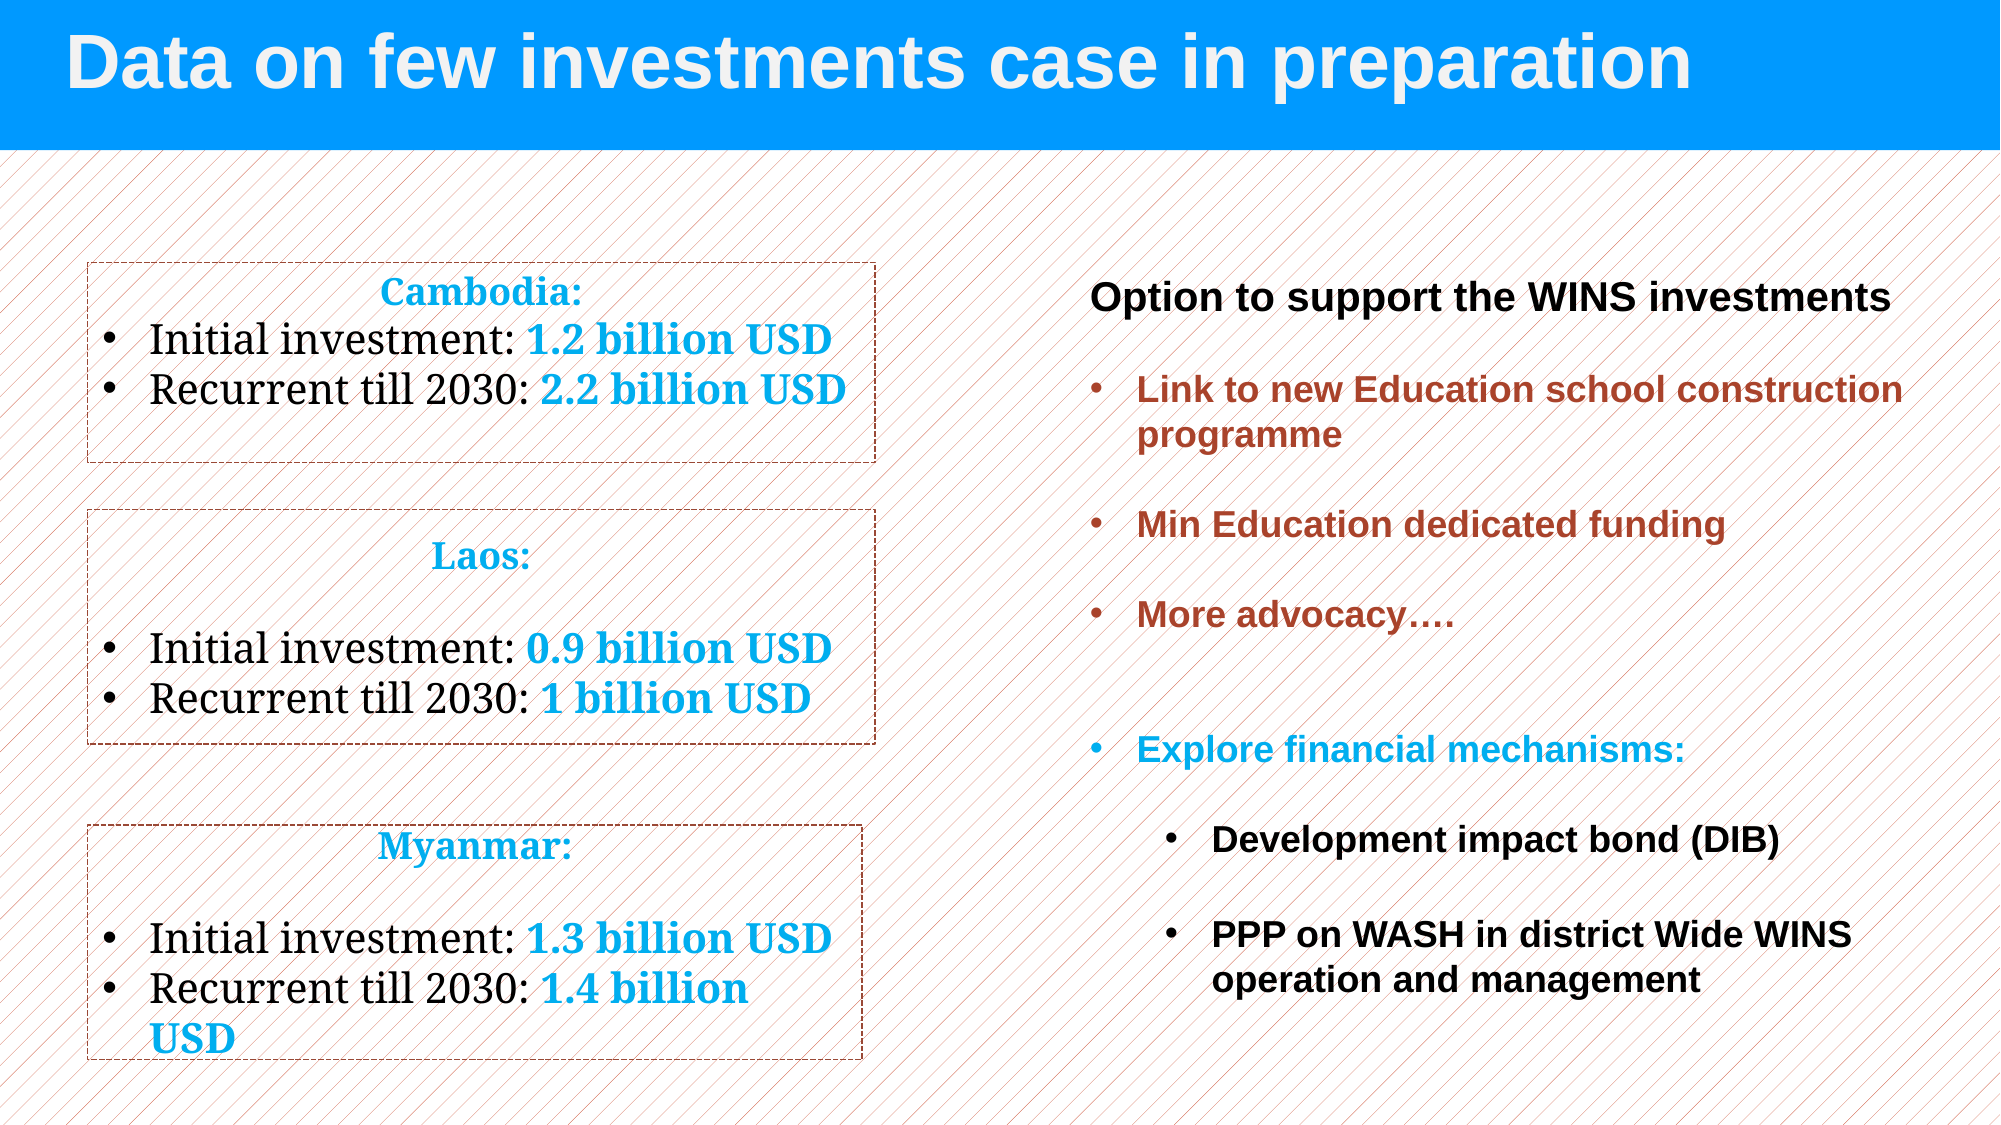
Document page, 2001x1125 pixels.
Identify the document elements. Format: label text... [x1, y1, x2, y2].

text_box Data on few investments case in preparation [50, 0, 1844, 116]
text_box Myanmar: Initial investment: 1.3 billion USD Recurrent till 2030: 1.4 billion USD [87, 824, 863, 1060]
text_box Option to support the WINS investments Link to new Education school construction programme Min Education dedicated funding More advocacy…. Explore financial mechanisms: Development impact bond (DIB) PPP on WASH in district Wide WINS operation and management [1074, 262, 1938, 1098]
text_box Cambodia: Initial investment: 1.2 billion USD Recurrent till 2030: 2.2 billion USD [87, 262, 876, 463]
text_box Laos: Initial investment: 0.9 billion USD Recurrent till 2030: 1 billion USD [87, 509, 876, 745]
